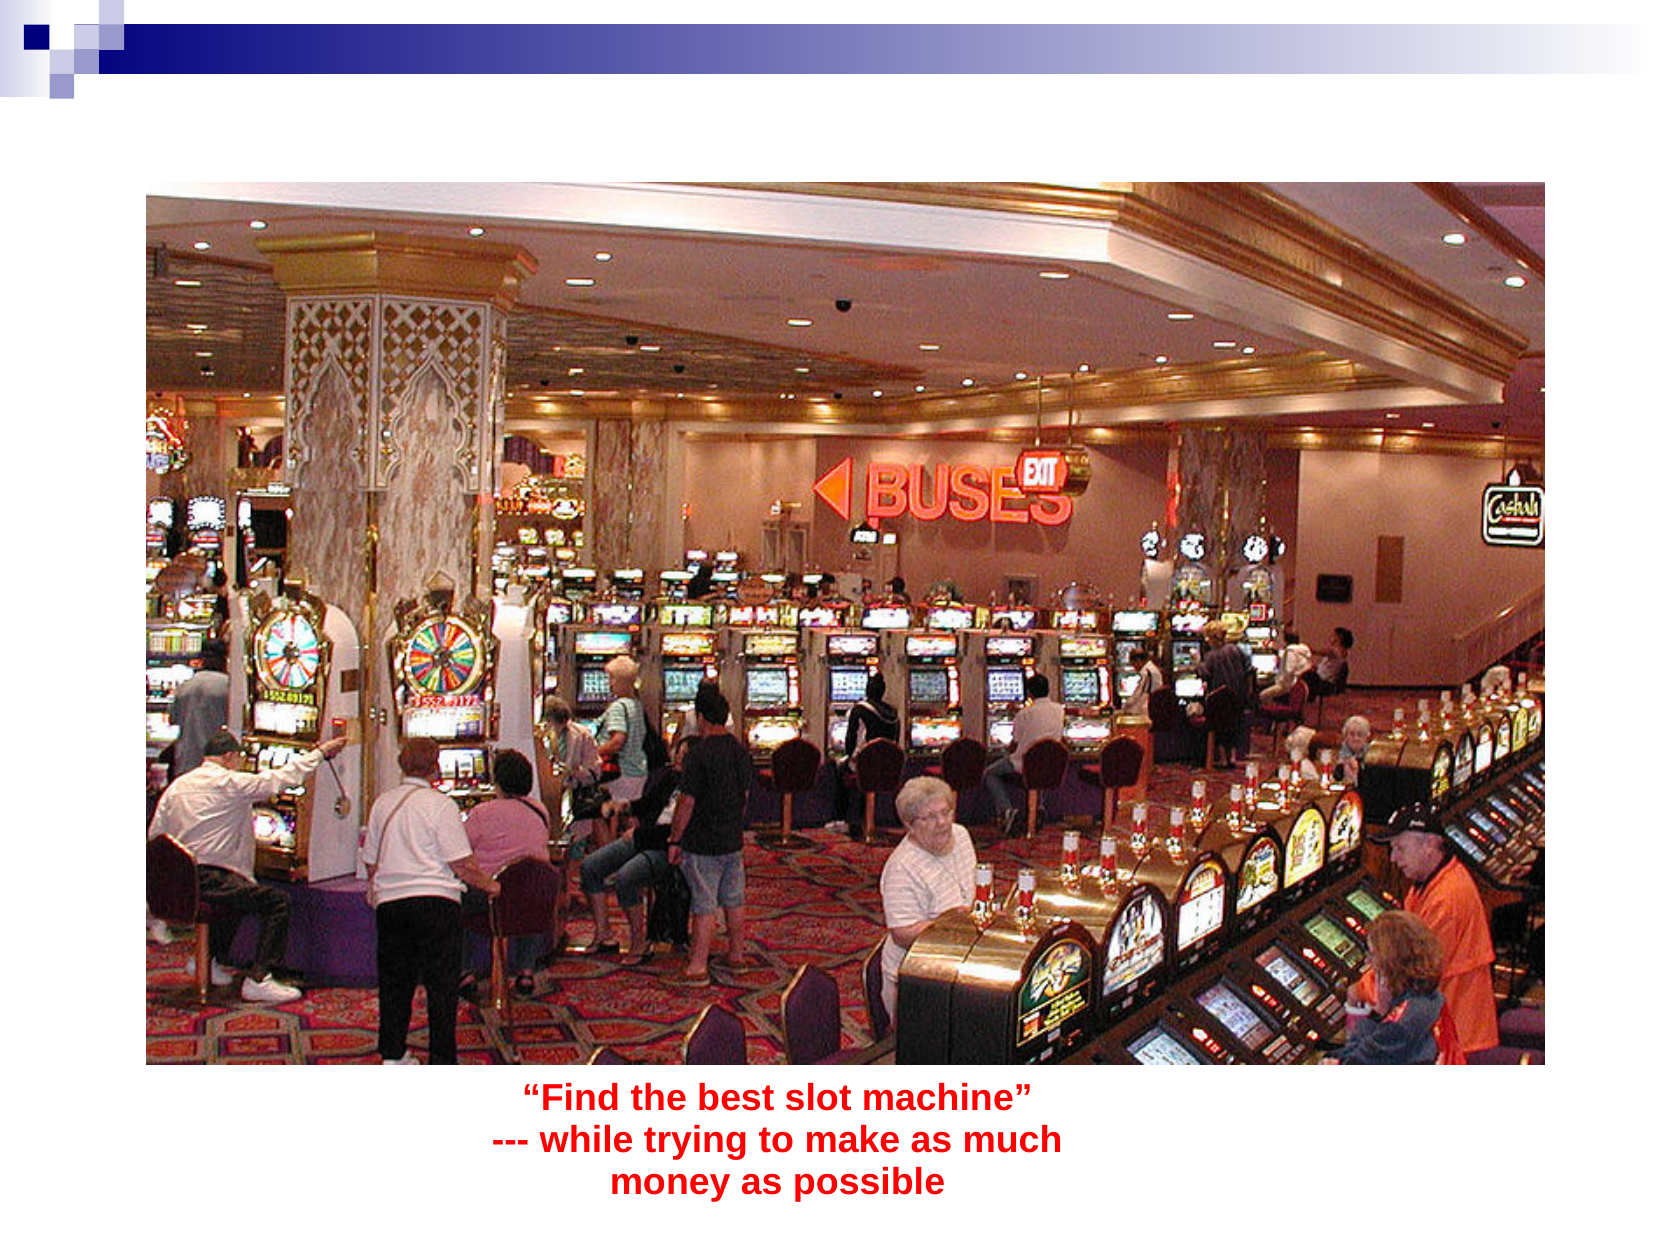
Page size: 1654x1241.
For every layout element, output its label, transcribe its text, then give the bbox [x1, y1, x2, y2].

text_box “Find the best slot machine” --- while trying to make as much money as possible [364, 1075, 1191, 1211]
picture [146, 182, 1545, 1065]
